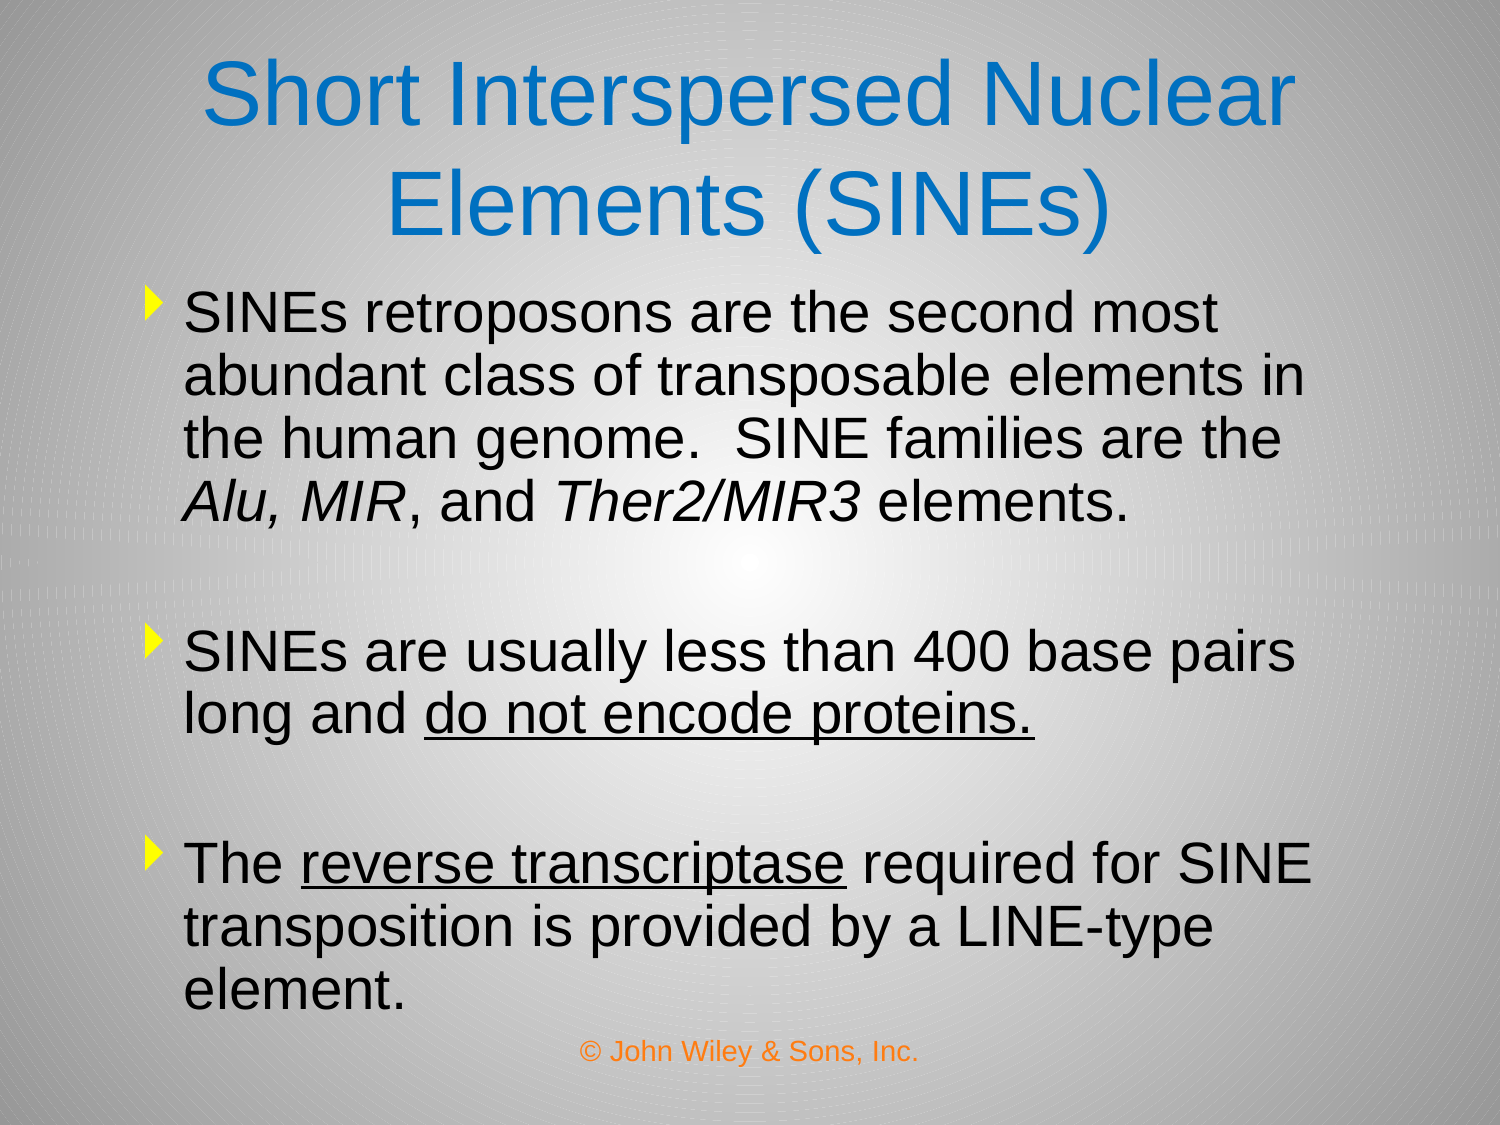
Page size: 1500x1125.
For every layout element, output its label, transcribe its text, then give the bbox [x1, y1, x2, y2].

title Short Interspersed Nuclear Elements (SINEs) [112, 49, 1388, 238]
list SINEs retroposons are the second most abundant class of transposable elements in the human genome. SINE families are the Alu, MIR, and Ther2/MIR3 elements. SINEs are usually less than 400 base pairs long and do not encode proteins. The reverse transcriptase required for SINE transposition is provided by a LINE-type element. [112, 274, 1388, 951]
footer © John Wiley & Sons, Inc. [512, 1024, 988, 1101]
